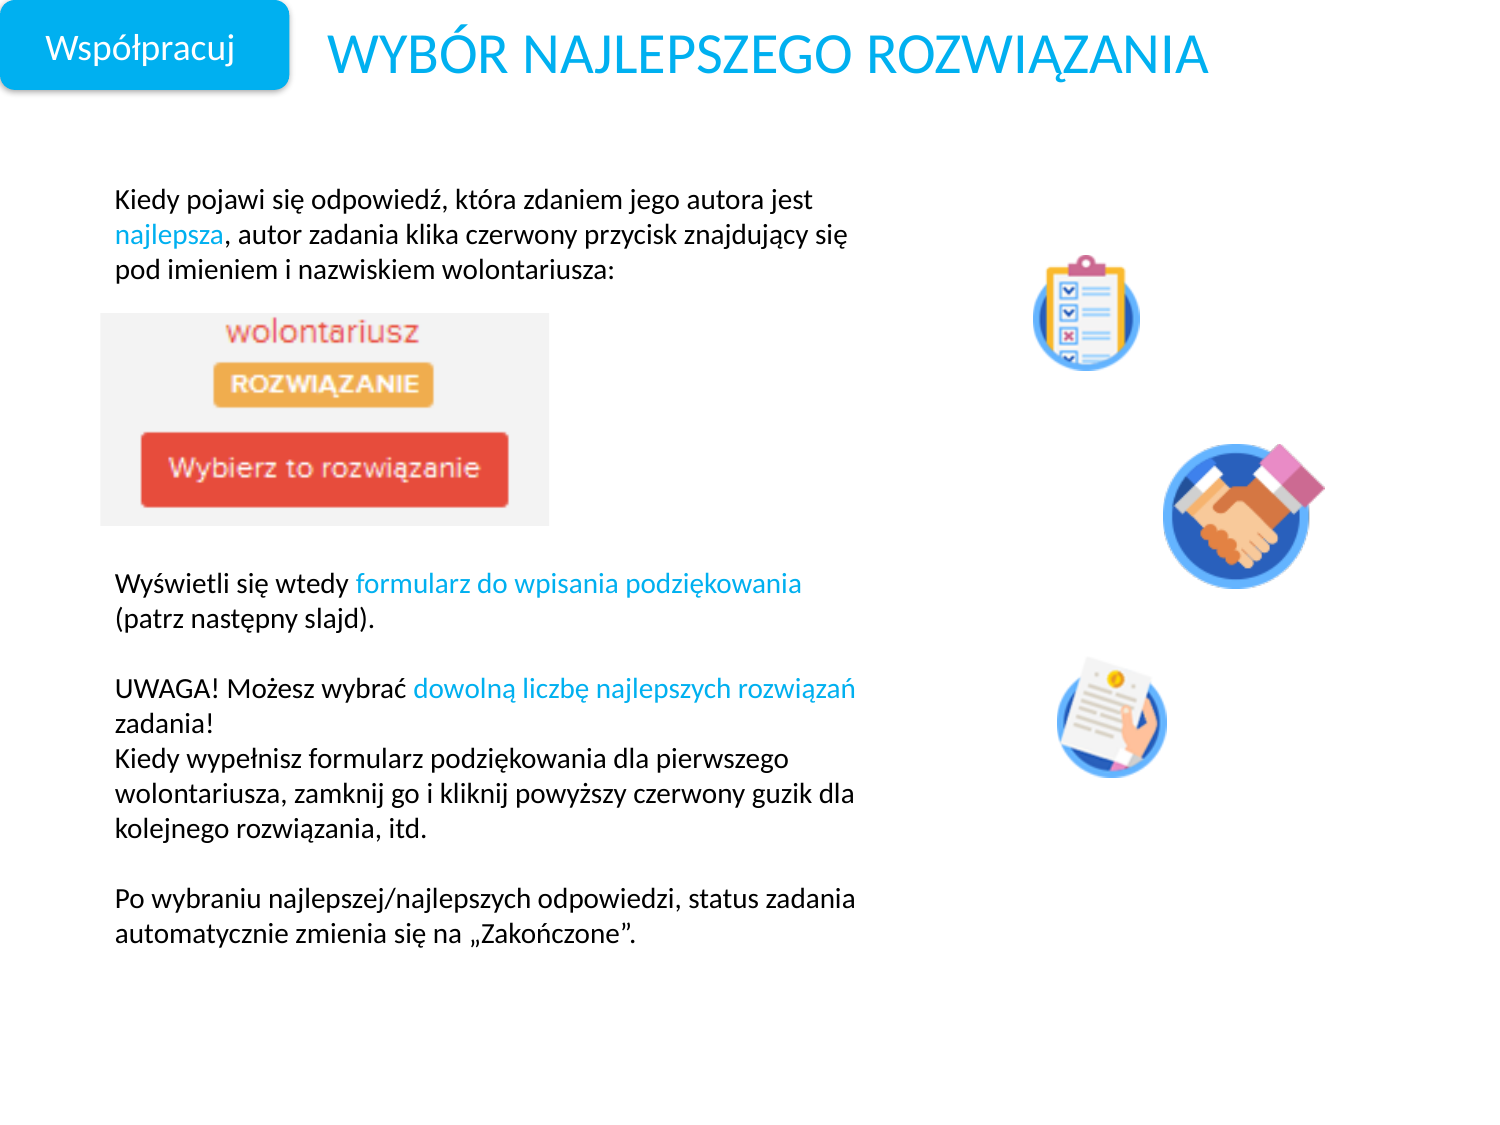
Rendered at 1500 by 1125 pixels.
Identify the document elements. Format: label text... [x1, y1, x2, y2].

picture [100, 312, 550, 526]
text_box Kiedy pojawi się odpowiedź, która zdaniem jego autora jest najlepsza, autor zadania klika czerwony przycisk znajdujący się pod imieniem i nazwiskiem wolontariusza: Wyświetli się wtedy formularz do wpisania podziękowania (patrz następny slajd). UWAGA! Możesz wybrać dowolną liczbę najlepszych rozwiązań zadania! Kiedy wypełnisz formularz podziękowania dla pierwszego wolontariusza, zamknij go i kliknij powyższy czerwony guzik dla kolejnego rozwiązania, itd. Po wybraniu najlepszej/najlepszych odpowiedzi, status zadania automatycznie zmienia się na „Zakończone”. [100, 172, 892, 992]
text_box Współpracuj [0, 0, 293, 94]
picture [1056, 656, 1167, 778]
picture [1033, 255, 1140, 372]
text_box WYBÓR NAJLEPSZEGO ROZWIĄZANIA [312, 7, 1306, 93]
picture [1163, 444, 1325, 589]
